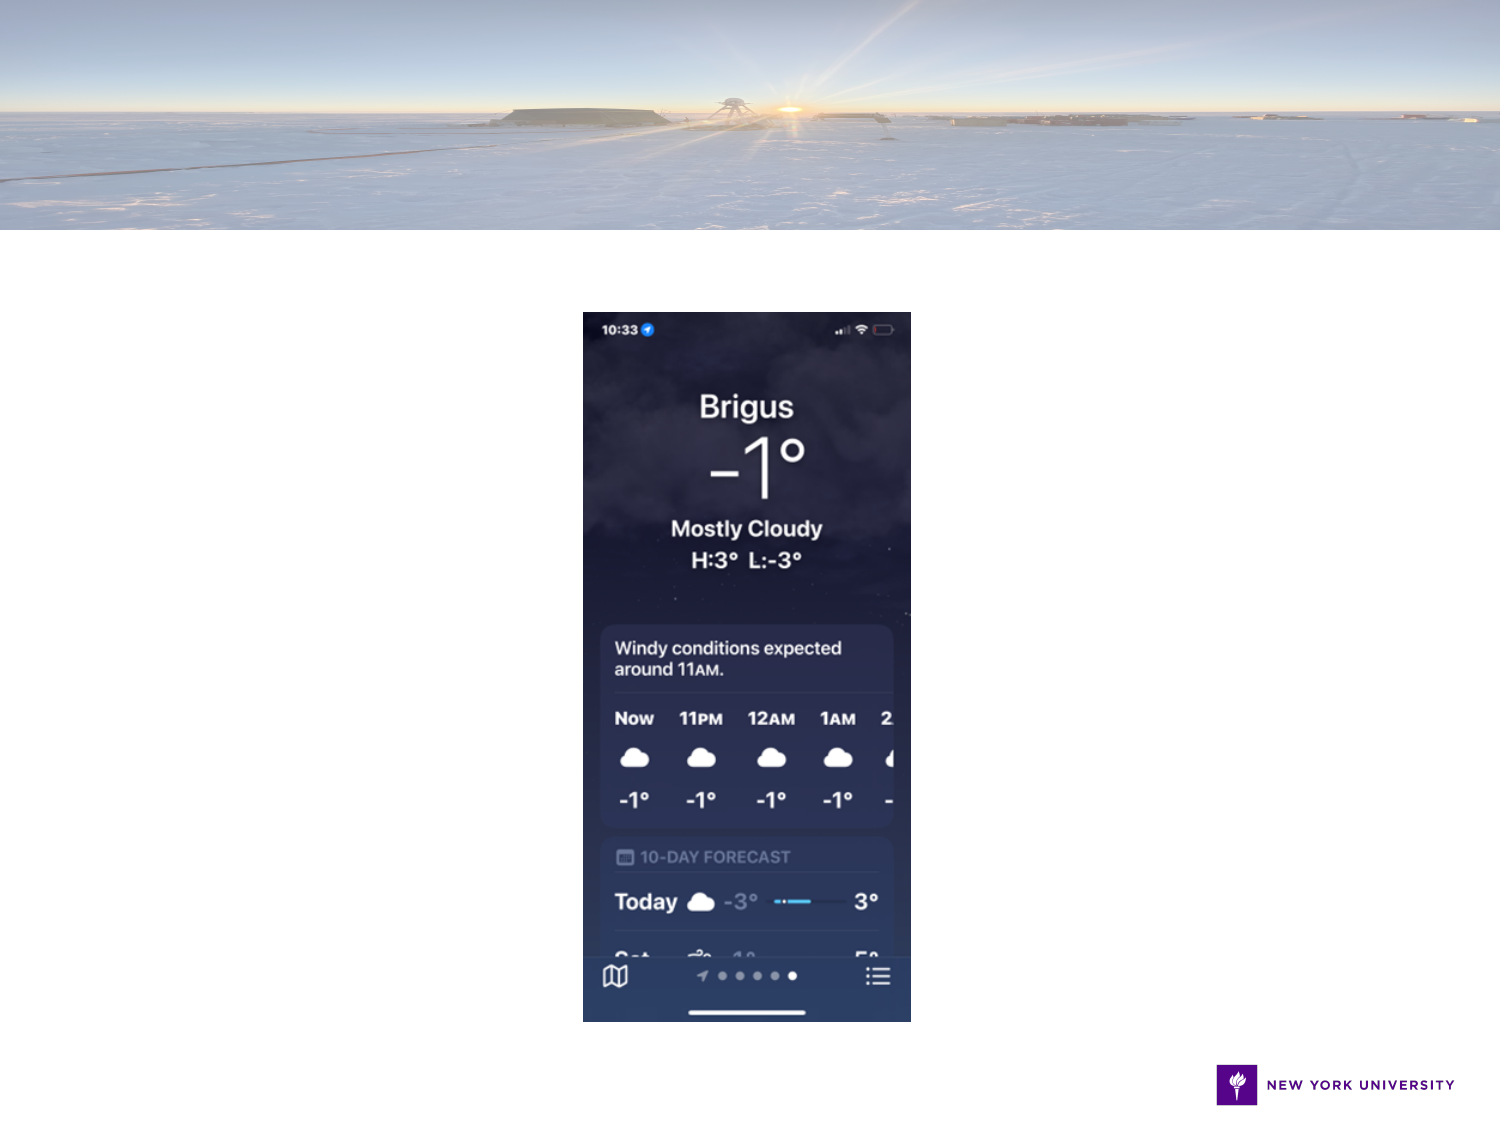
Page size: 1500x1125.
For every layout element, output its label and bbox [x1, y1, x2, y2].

picture [582, 312, 911, 1022]
picture [1181, 982, 1490, 1125]
